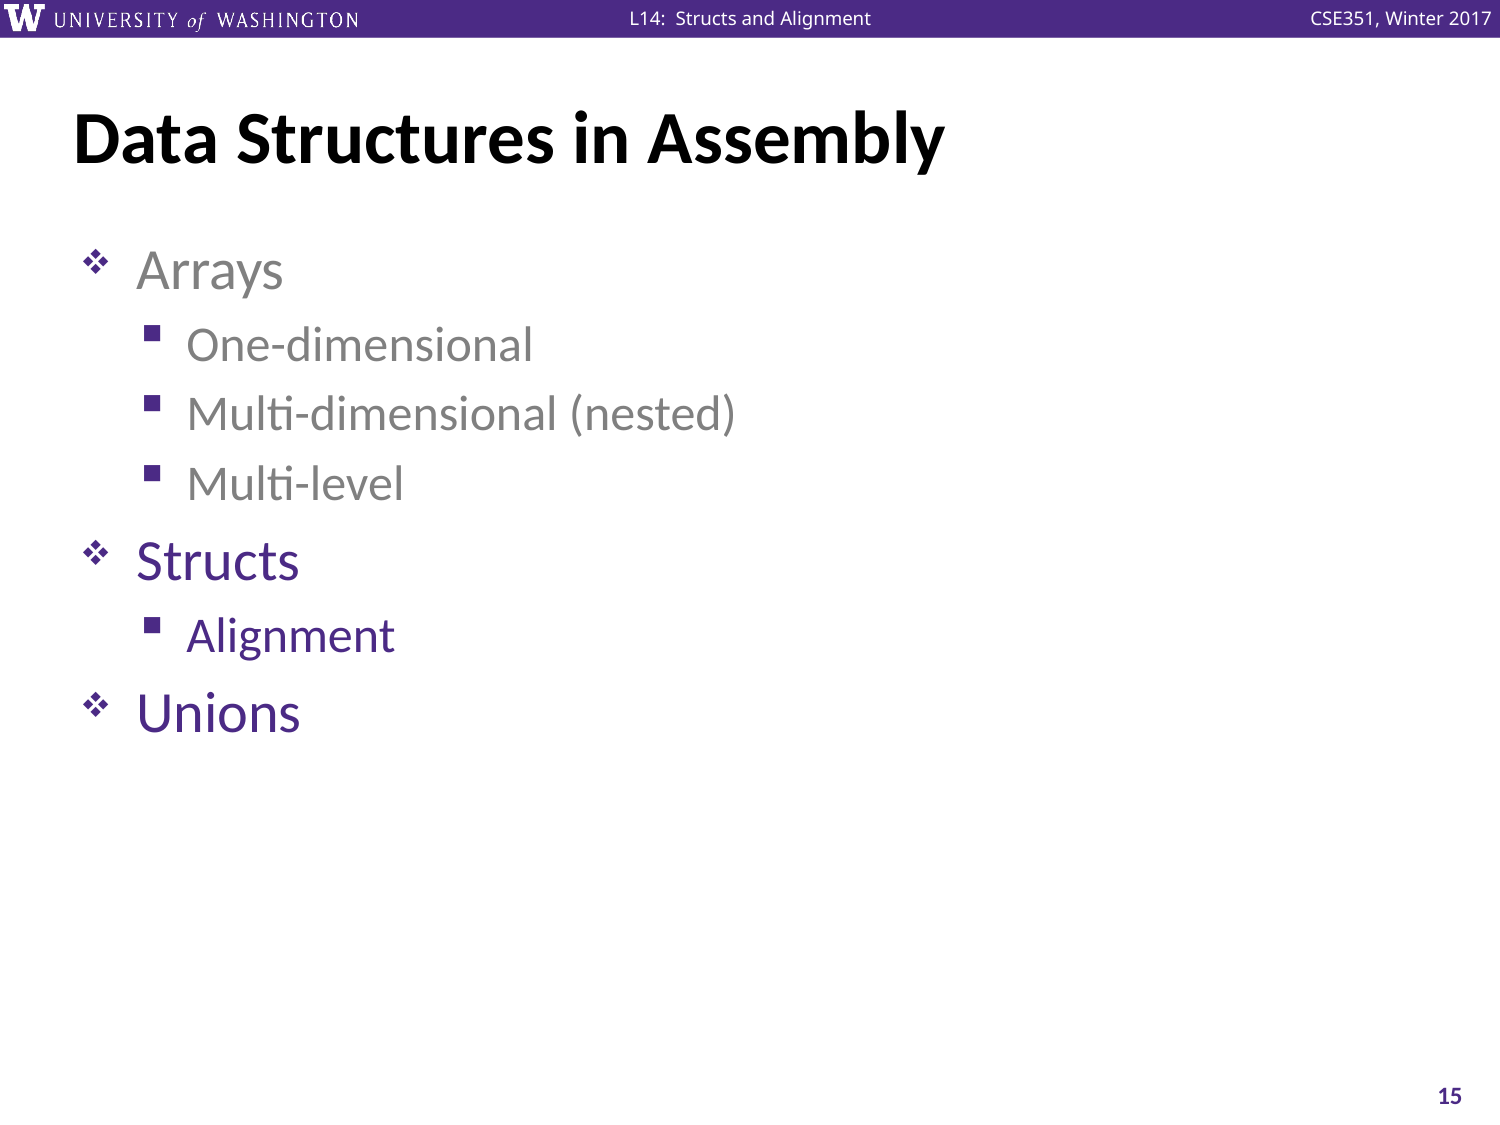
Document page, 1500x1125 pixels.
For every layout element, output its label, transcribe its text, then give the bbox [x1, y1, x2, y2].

picture [4, 4, 358, 32]
title Data Structures in Assembly [58, 71, 1438, 197]
list Arrays One-dimensional Multi-dimensional (nested) Multi-level Structs Alignment Unions [64, 223, 1438, 1040]
slide_number 15 [1400, 1065, 1500, 1125]
